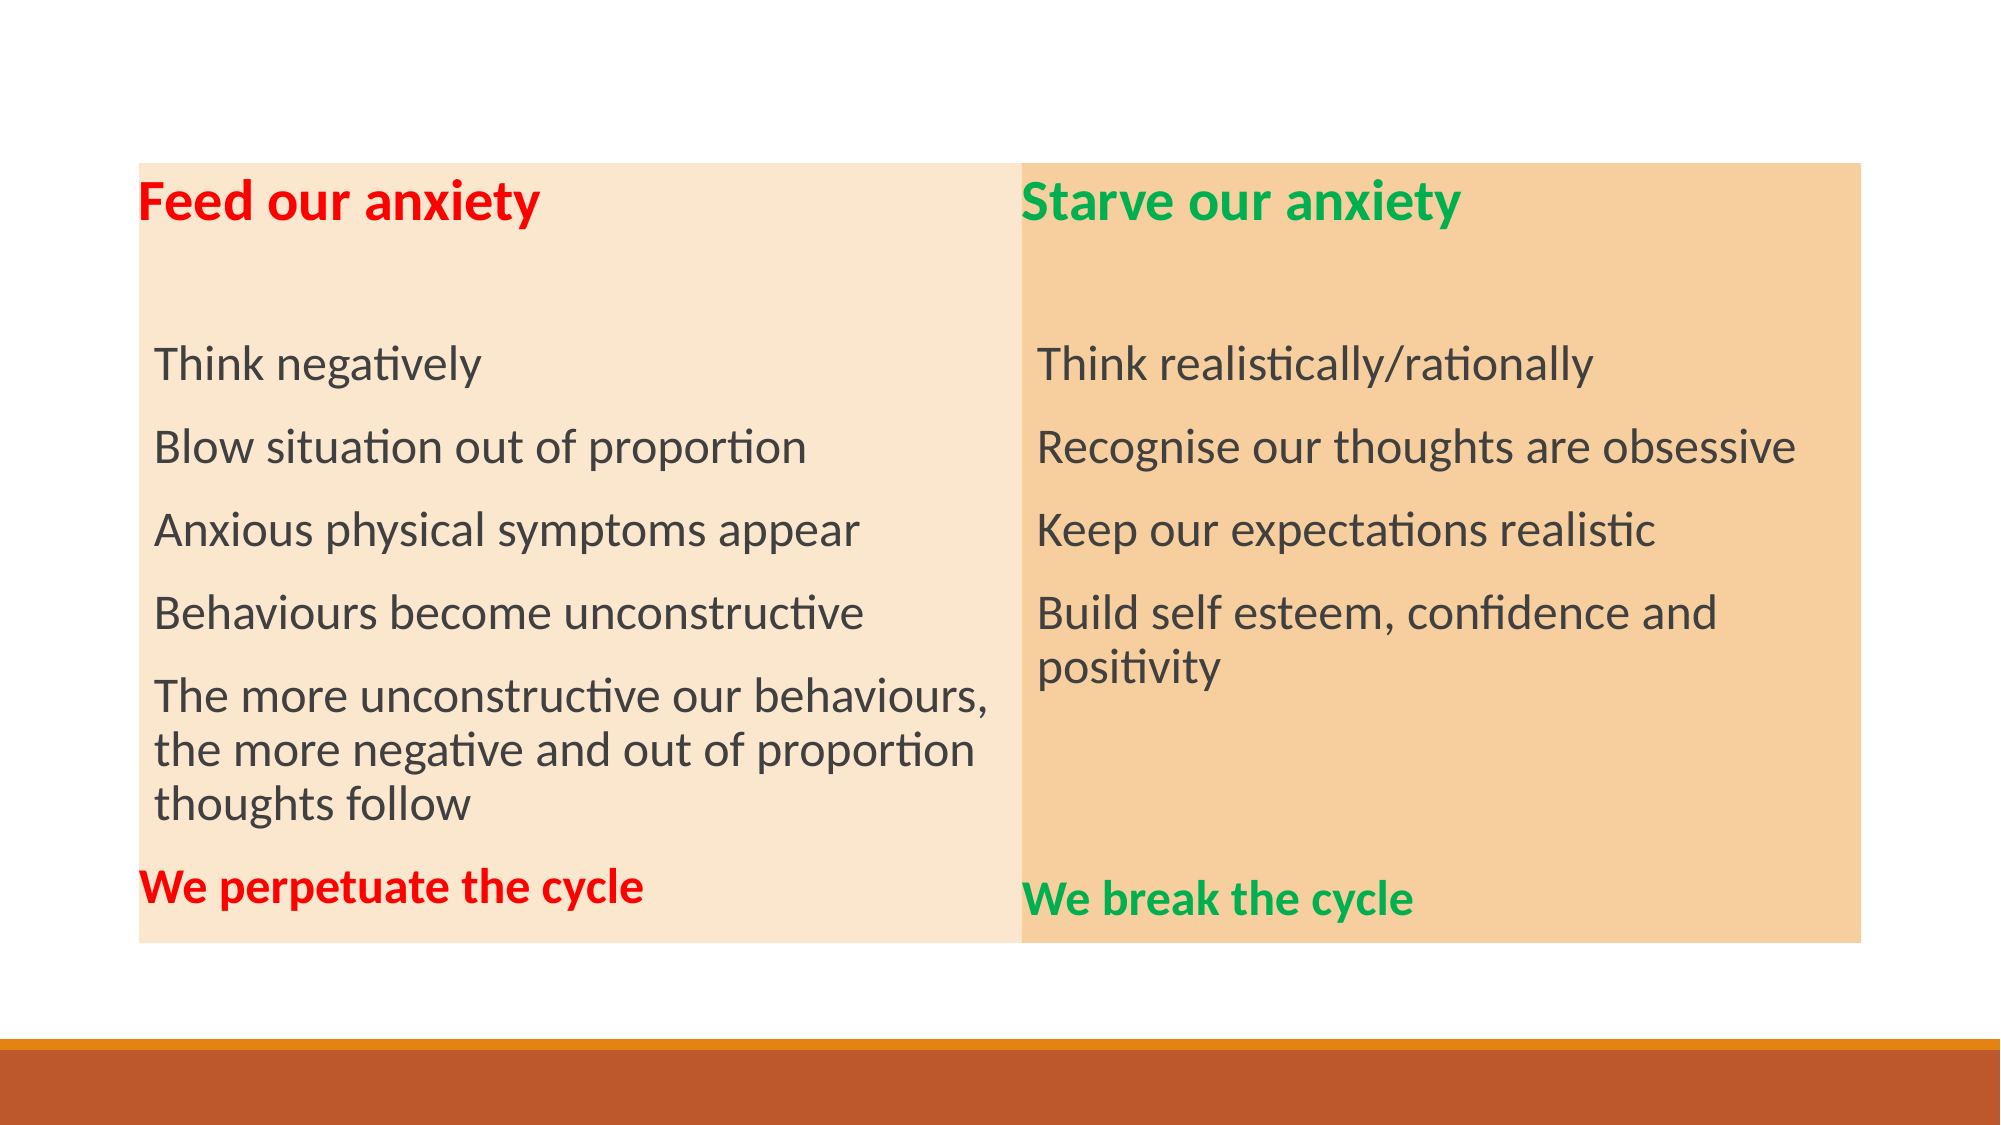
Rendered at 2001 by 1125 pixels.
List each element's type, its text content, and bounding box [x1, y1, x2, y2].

list Starve our anxiety Think realistically/rationally Recognise our thoughts are obsessive Keep our expectations realistic Build self esteem, confidence and positivity We break the cycle [1021, 163, 1862, 943]
list Feed our anxiety Think negatively Blow situation out of proportion Anxious physical symptoms appear Behaviours become unconstructive The more unconstructive our behaviours, the more negative and out of proportion thoughts follow We perpetuate the cycle [138, 163, 1022, 944]
